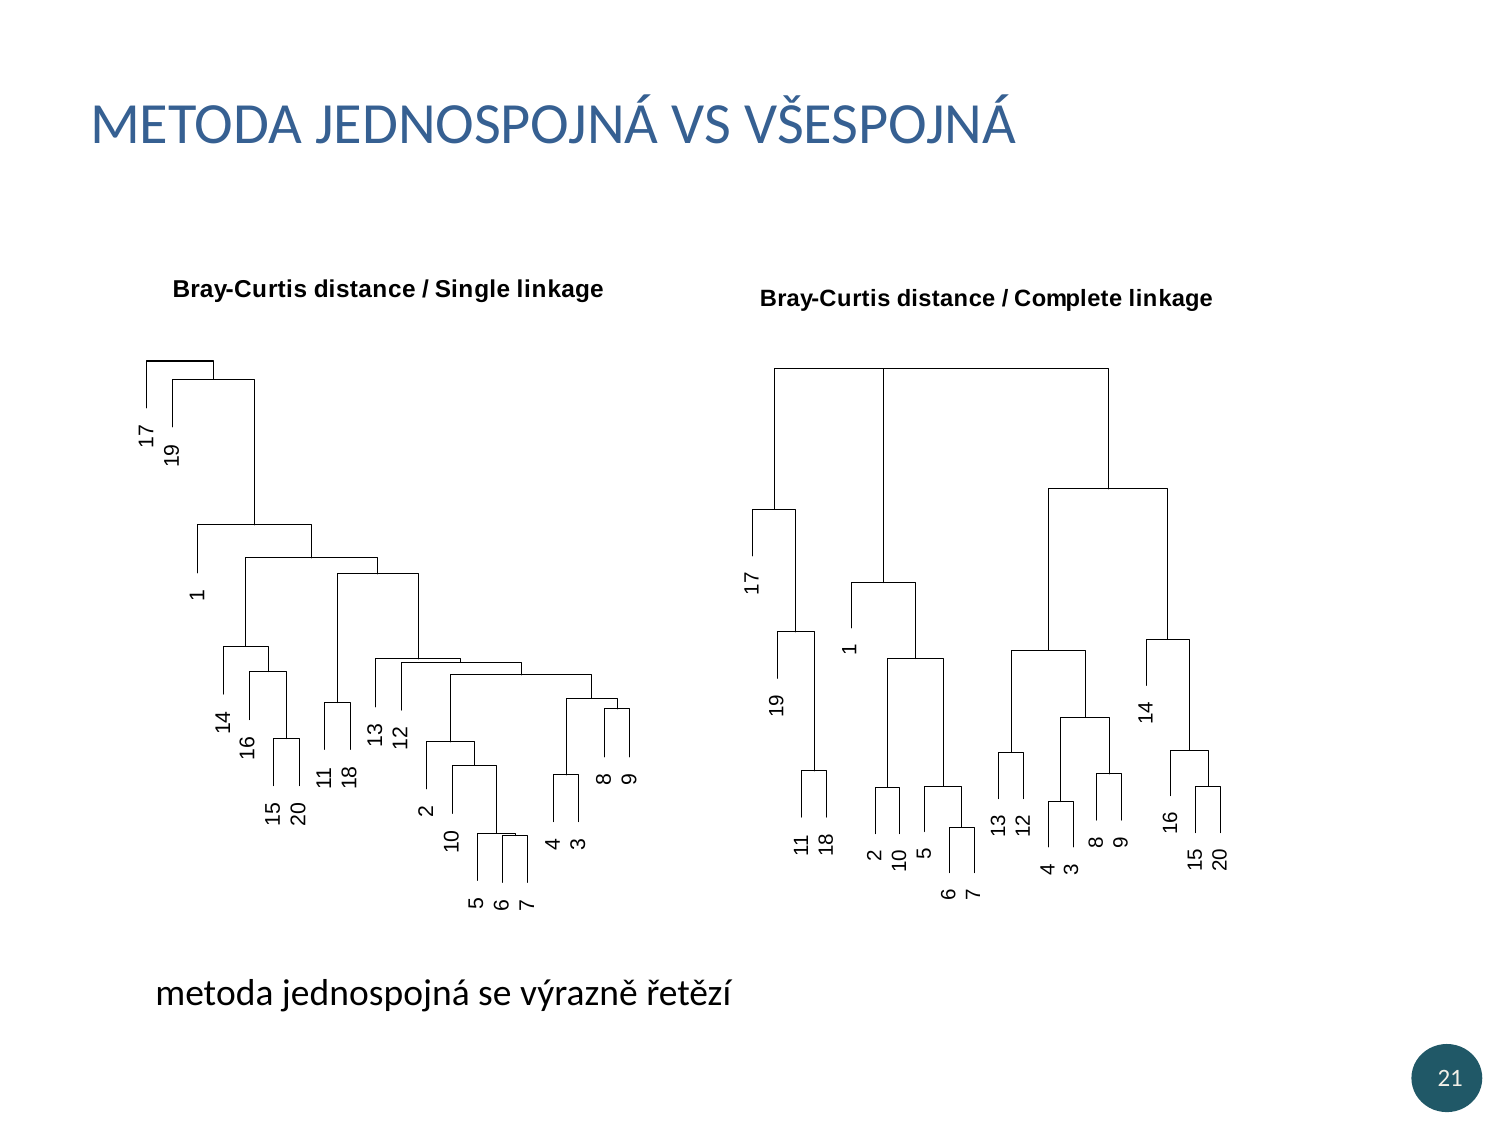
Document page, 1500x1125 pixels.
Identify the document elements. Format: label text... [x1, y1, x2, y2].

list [707, 245, 1291, 1046]
slide_number 21 [1411, 1046, 1478, 1107]
picture [23, 234, 703, 1062]
title Metoda jednospojná vs všespojná [75, 80, 1425, 161]
